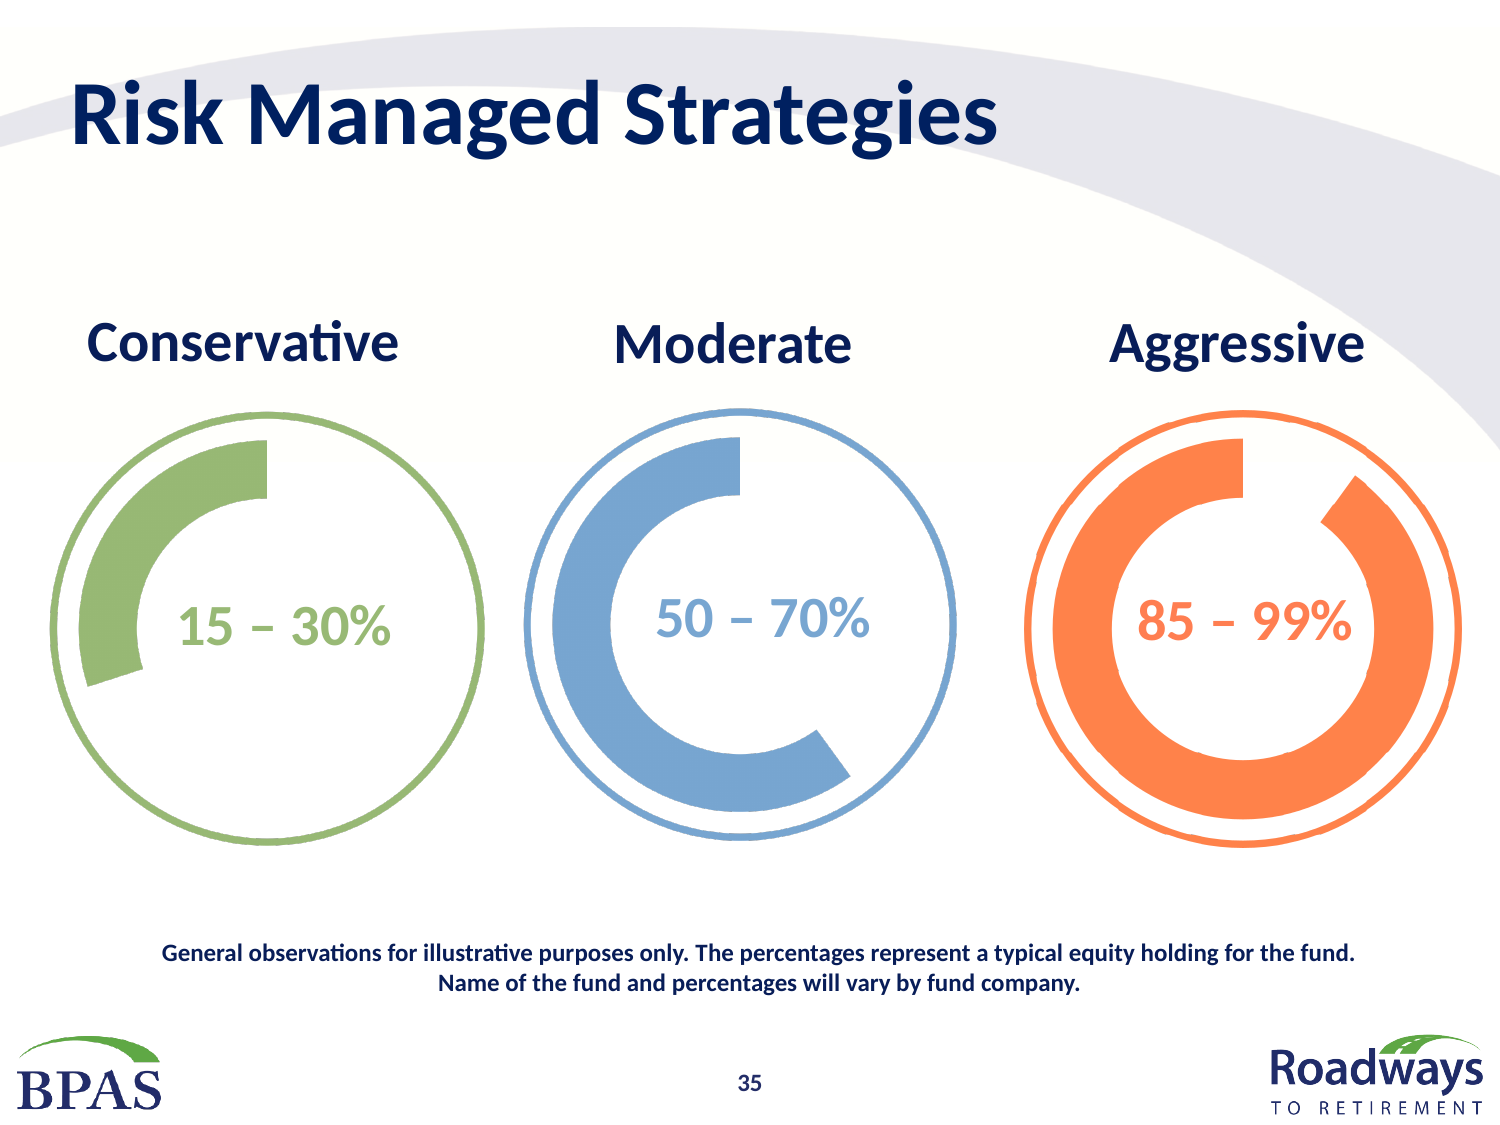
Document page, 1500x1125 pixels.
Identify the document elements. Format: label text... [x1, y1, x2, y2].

picture [509, 256, 1500, 1000]
text_box Moderate [581, 297, 865, 383]
text_box Conservative [72, 295, 437, 381]
picture [13, 1033, 164, 1112]
text_box General observations for illustrative purposes only. The percentages represent a typical equity holding for the fund. Name of the fund and percentages will vary by fund company. [136, 929, 867, 1004]
picture [1267, 1032, 1487, 1117]
picture [35, 396, 499, 861]
slide_number 35 [712, 1063, 788, 1100]
title Risk Managed Strategies [55, 45, 1445, 233]
